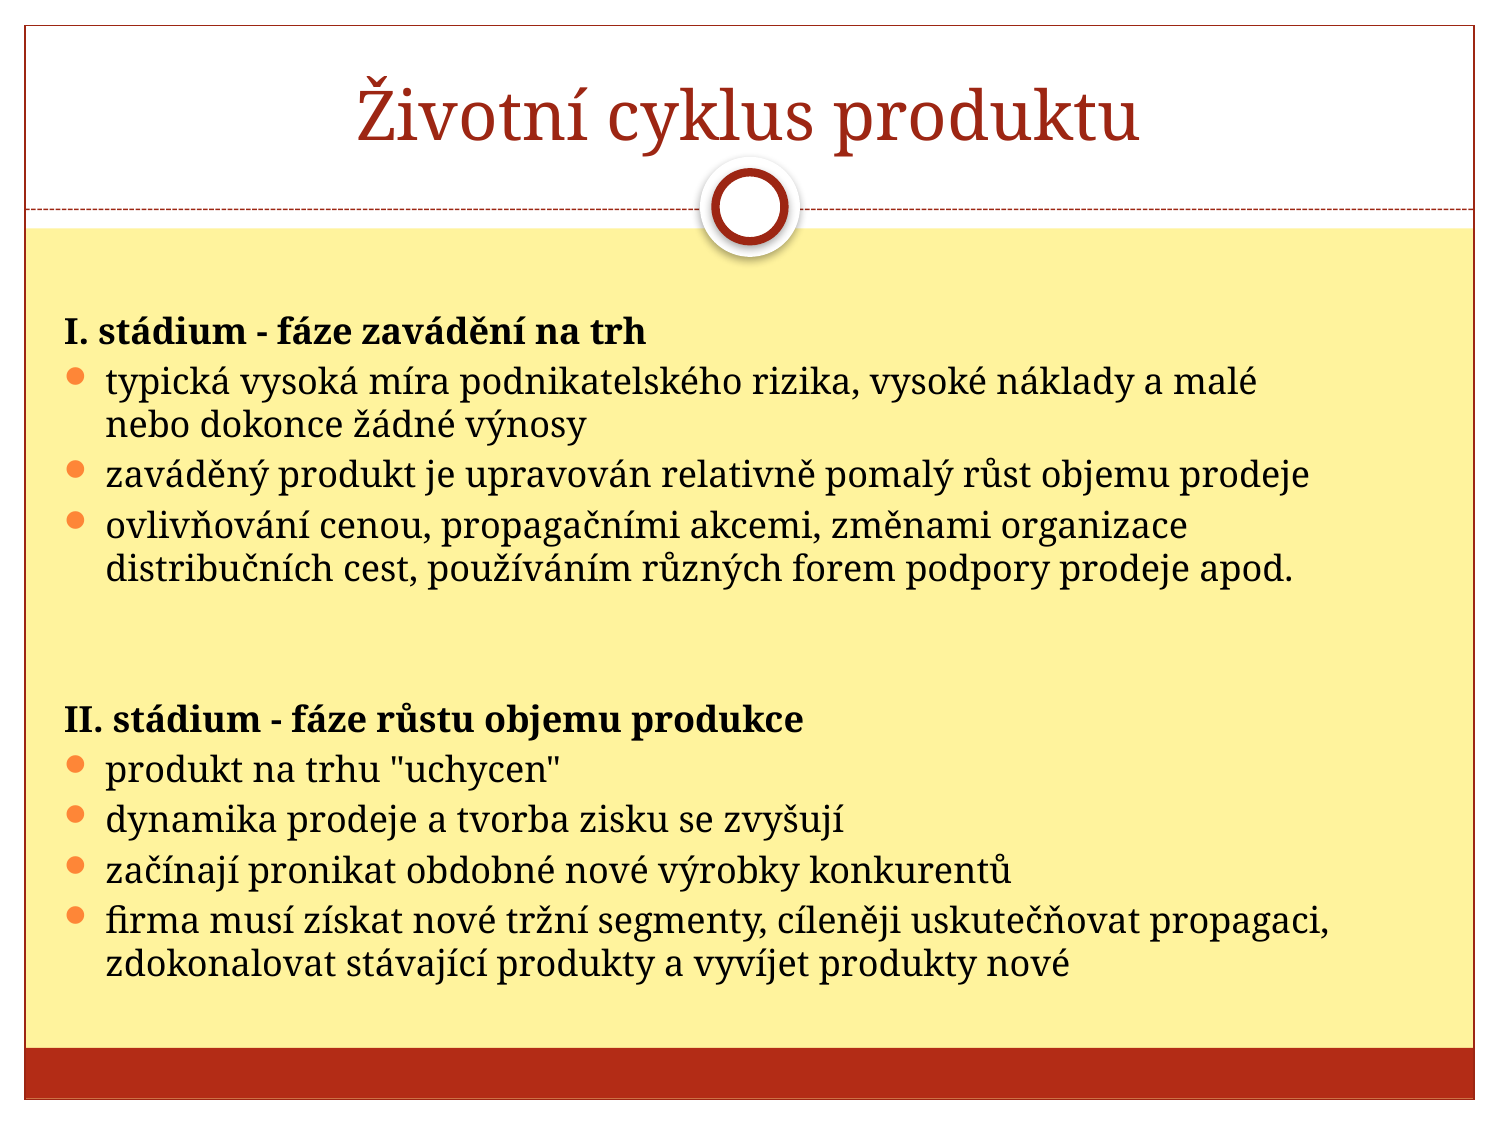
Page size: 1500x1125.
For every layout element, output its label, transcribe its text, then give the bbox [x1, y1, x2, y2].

list I. stádium - fáze zavádění na trh typická vysoká míra podnikatelského rizika, vysoké náklady a malé nebo dokonce žádné výnosy zaváděný produkt je upravován relativně pomalý růst objemu prodeje ovlivňování cenou, propagačními akcemi, změnami organizace distribučních cest, používáním různých forem podpory prodeje apod. II. stádium - fáze růstu objemu produkce produkt na trhu "uchycen" dynamika prodeje a tvorba zisku se zvyšují začínají pronikat obdobné nové výrobky konkurentů firma musí získat nové tržní segmenty, cíleněji uskutečňovat propagaci, zdokonalovat stávající produkty a vyvíjet produkty nové [49, 250, 1445, 1001]
title Životní cyklus produktu [49, 37, 1450, 162]
